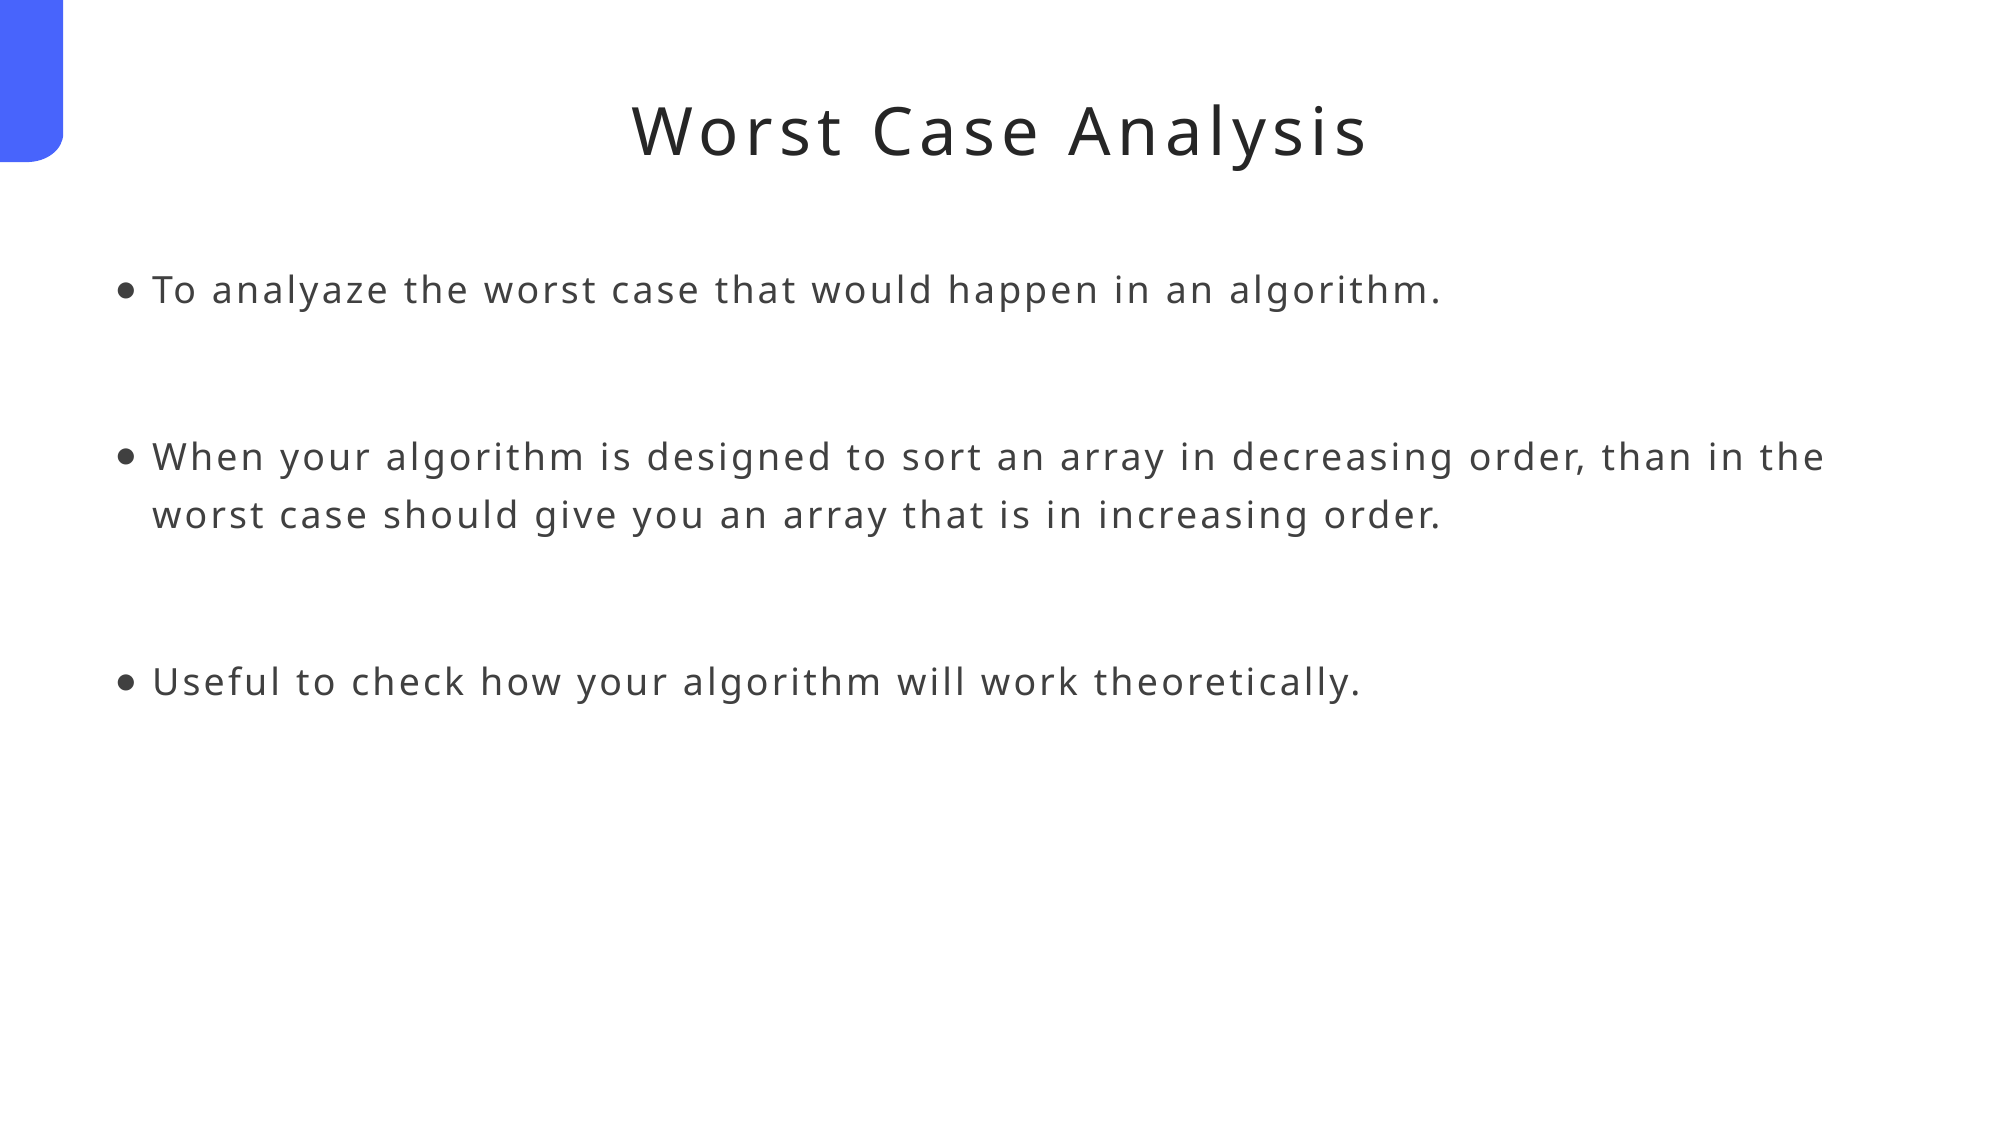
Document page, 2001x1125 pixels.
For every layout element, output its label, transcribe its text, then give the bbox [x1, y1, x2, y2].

title Worst Case Analysis [99, 65, 1900, 177]
list To analyaze the worst case that would happen in an algorithm. When your algorithm is designed to sort an array in decreasing order, than in the worst case should give you an array that is in increasing order. Useful to check how your algorithm will work theoretically. [99, 244, 1900, 1026]
